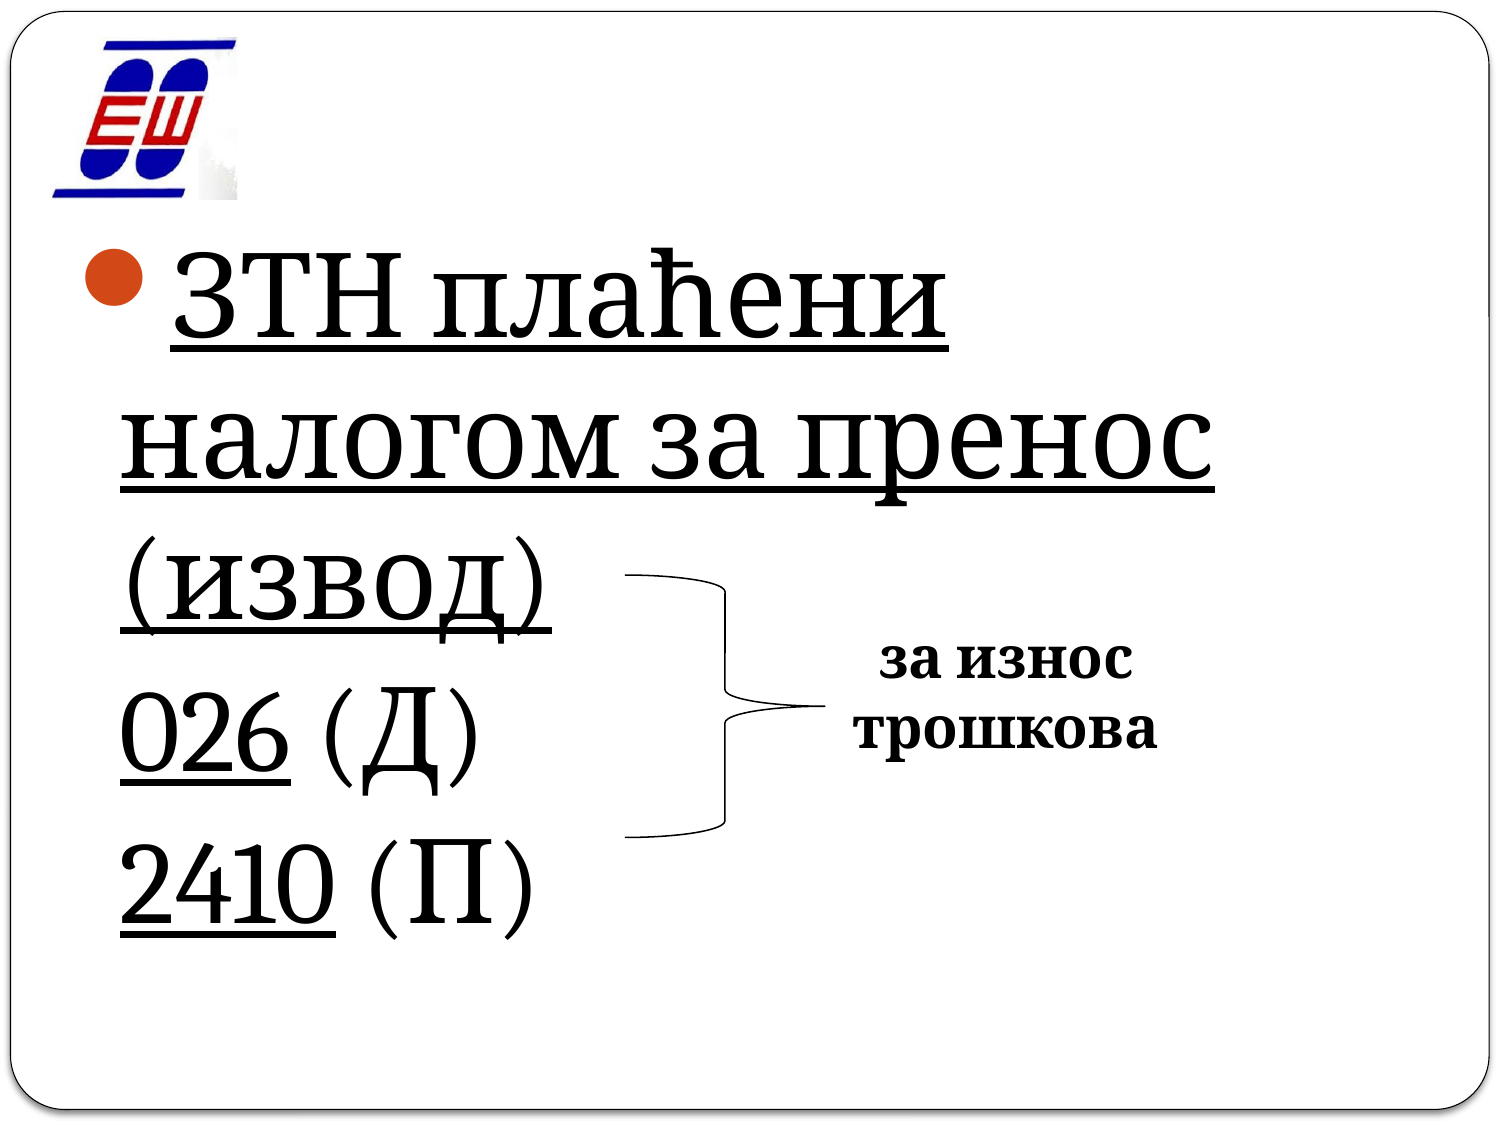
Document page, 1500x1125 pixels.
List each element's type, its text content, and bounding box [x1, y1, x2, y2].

list ЗТН плаћени налогом за пренос (извод) 026 (Д) 2410 (П) [62, 212, 1463, 963]
text_box [624, 574, 774, 839]
text_box за износ трошкова [774, 612, 1238, 768]
picture [49, 37, 238, 201]
